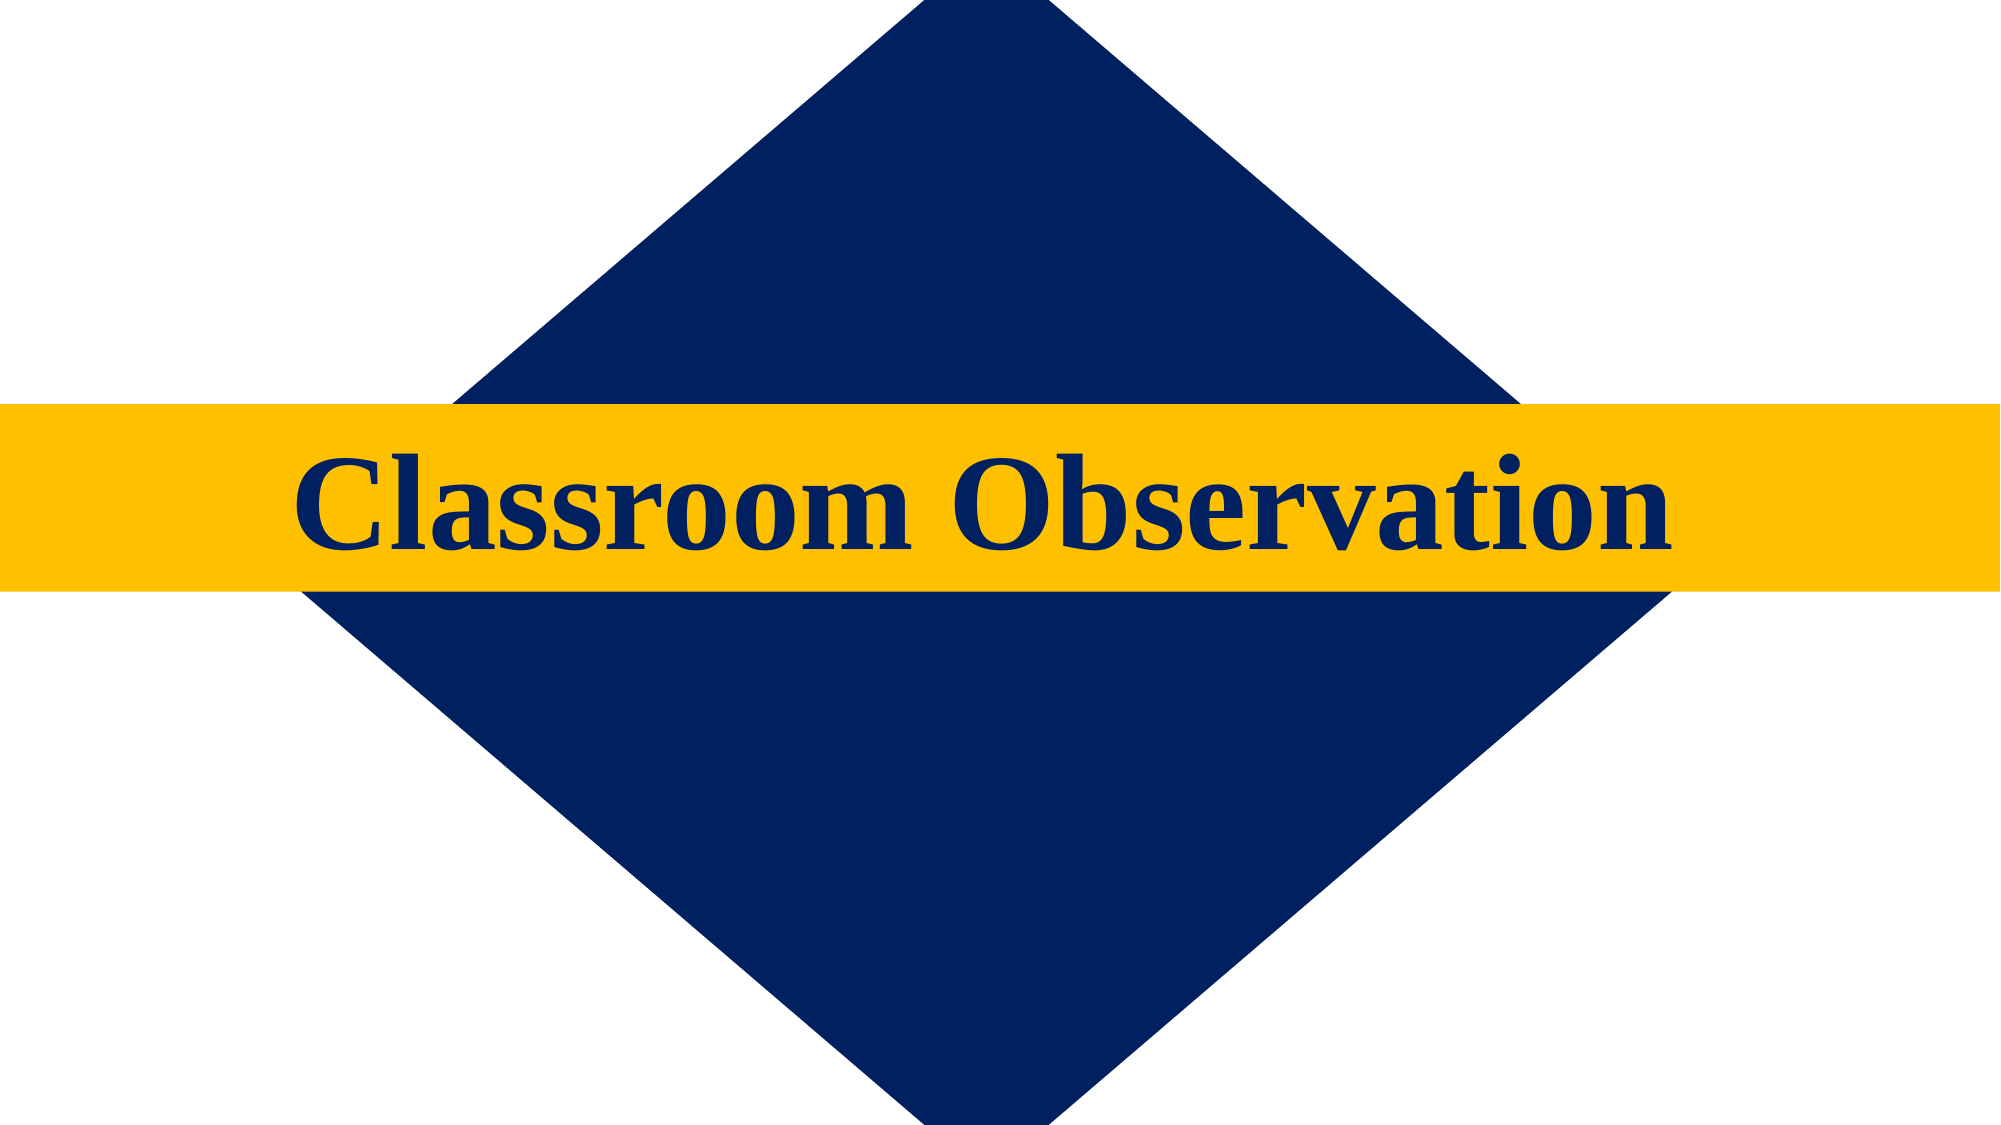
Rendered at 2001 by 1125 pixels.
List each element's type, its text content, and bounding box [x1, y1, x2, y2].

text_box [300, 594, 1673, 1125]
text_box Classroom Observation [0, 404, 2000, 592]
text_box [451, 0, 1522, 402]
